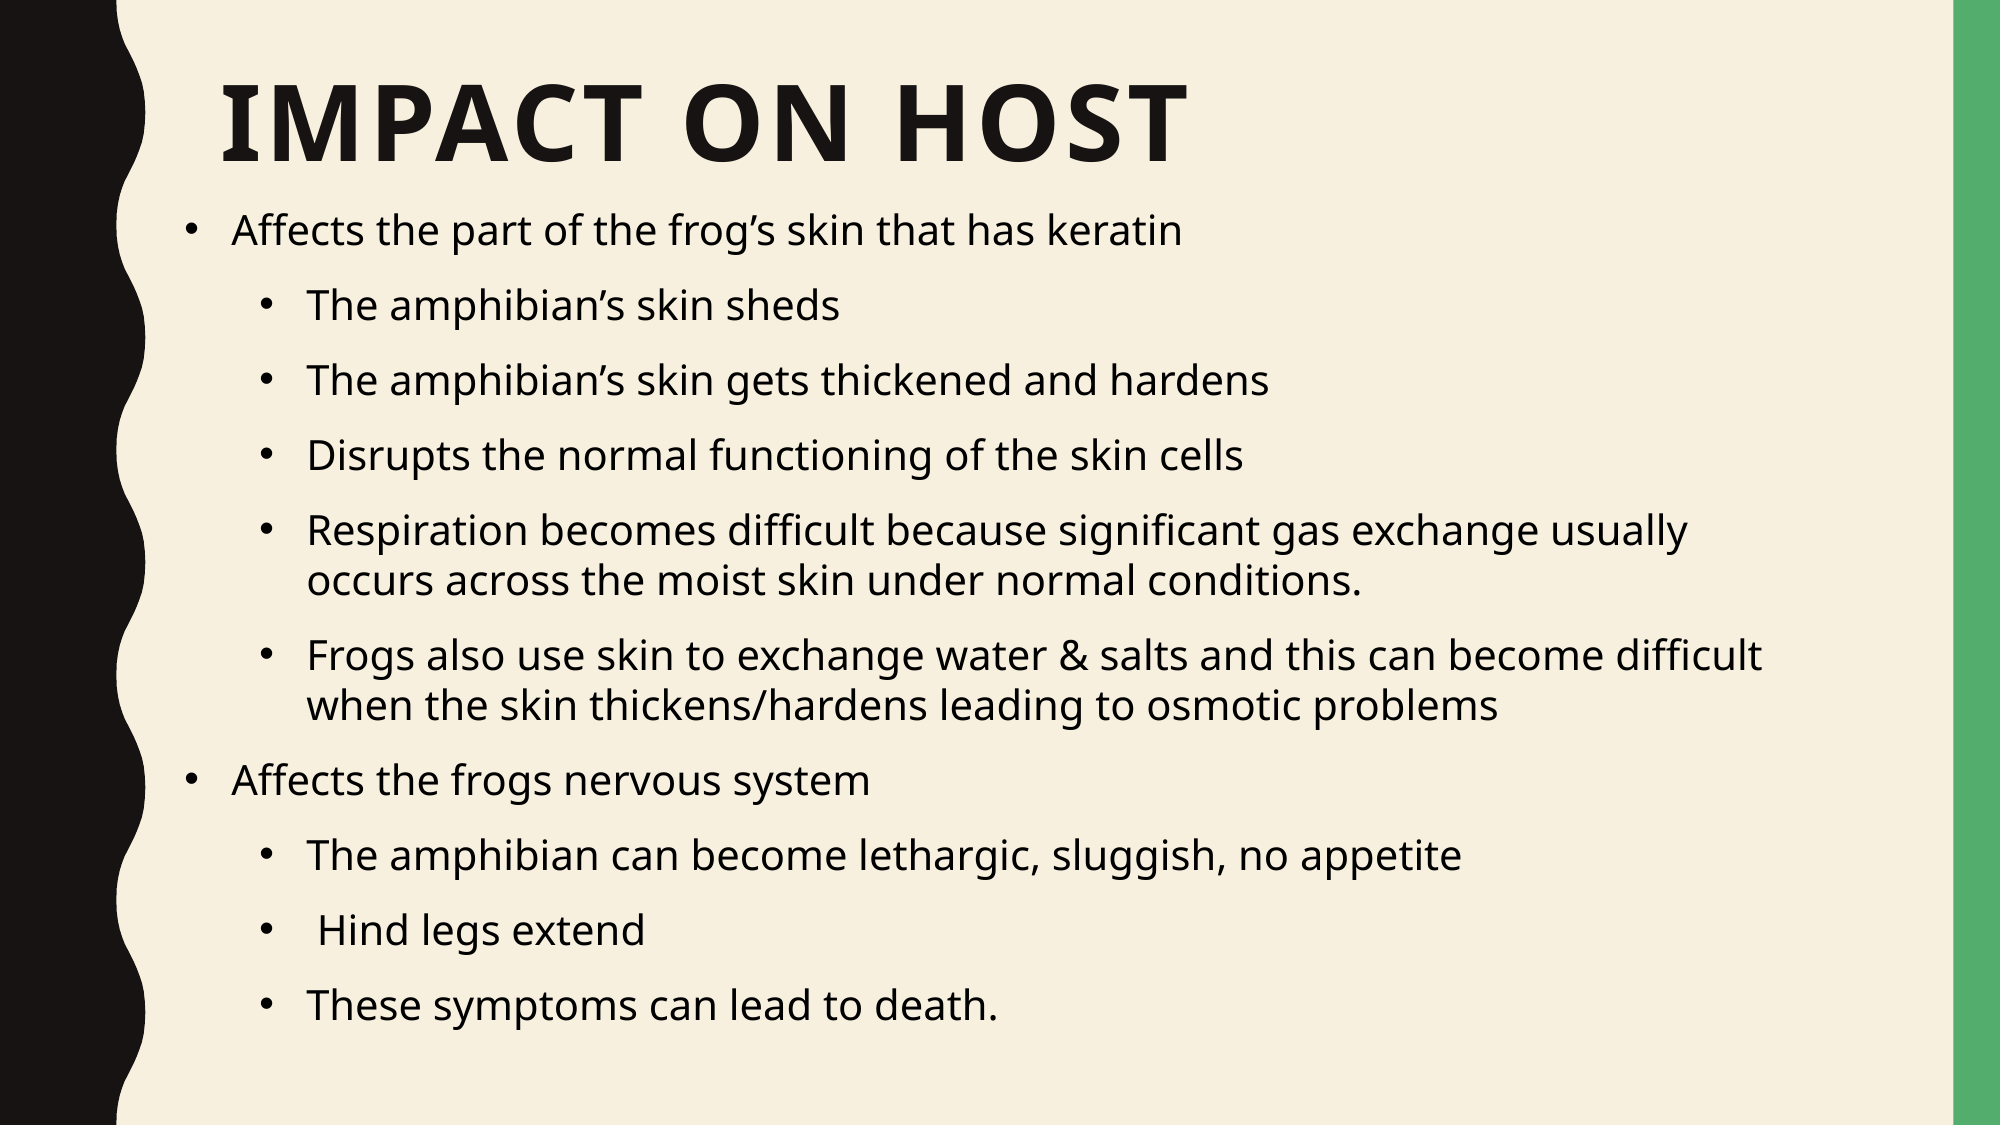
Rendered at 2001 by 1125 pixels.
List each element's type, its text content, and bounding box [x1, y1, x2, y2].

text_box Affects the part of the frog’s skin that has keratin The amphibian’s skin sheds The amphibian’s skin gets thickened and hardens Disrupts the normal functioning of the skin cells Respiration becomes difficult because significant gas exchange usually occurs across the moist skin under normal conditions. Frogs also use skin to exchange water & salts and this can become difficult when the skin thickens/hardens leading to osmotic problems Affects the frogs nervous system The amphibian can become lethargic, sluggish, no appetite Hind legs extend These symptoms can lead to death. [169, 196, 1790, 1036]
title Impact on host [205, 62, 1875, 308]
